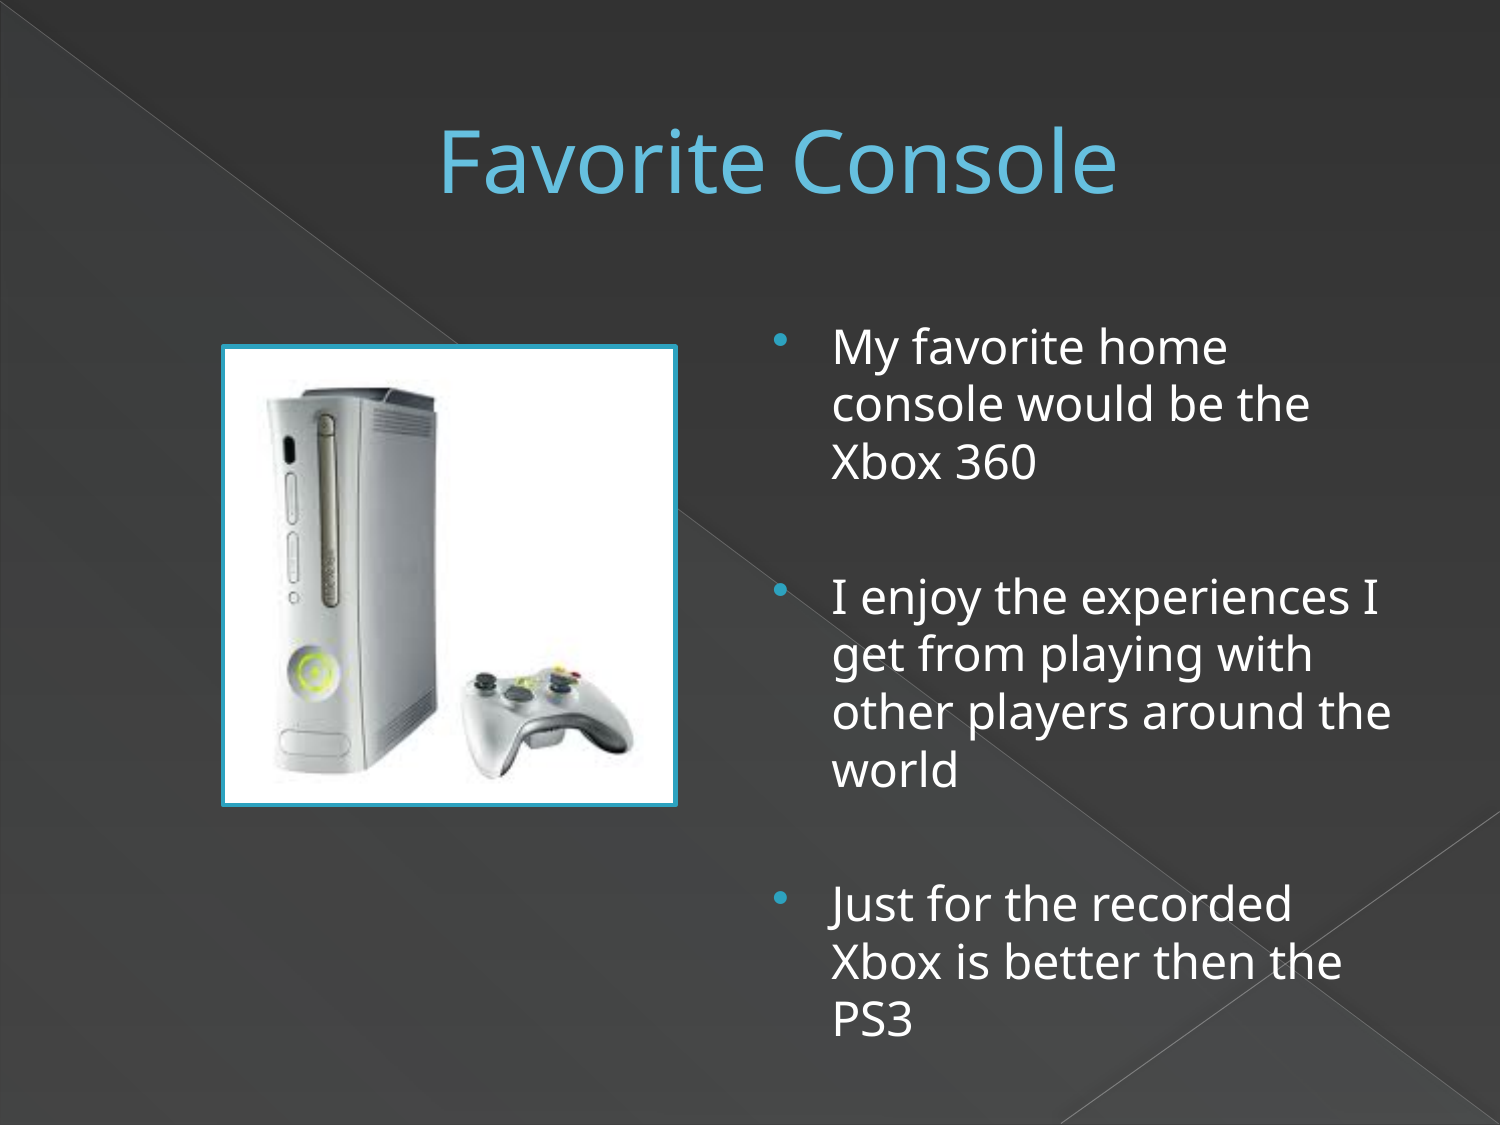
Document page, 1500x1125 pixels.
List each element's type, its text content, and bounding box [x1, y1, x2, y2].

list My favorite home console would be the Xbox 360 I enjoy the experiences I get from playing with other players around the world Just for the recorded Xbox is better then the PS3 [750, 308, 1425, 1059]
title Favorite Console [75, 43, 1425, 274]
picture [224, 348, 674, 804]
